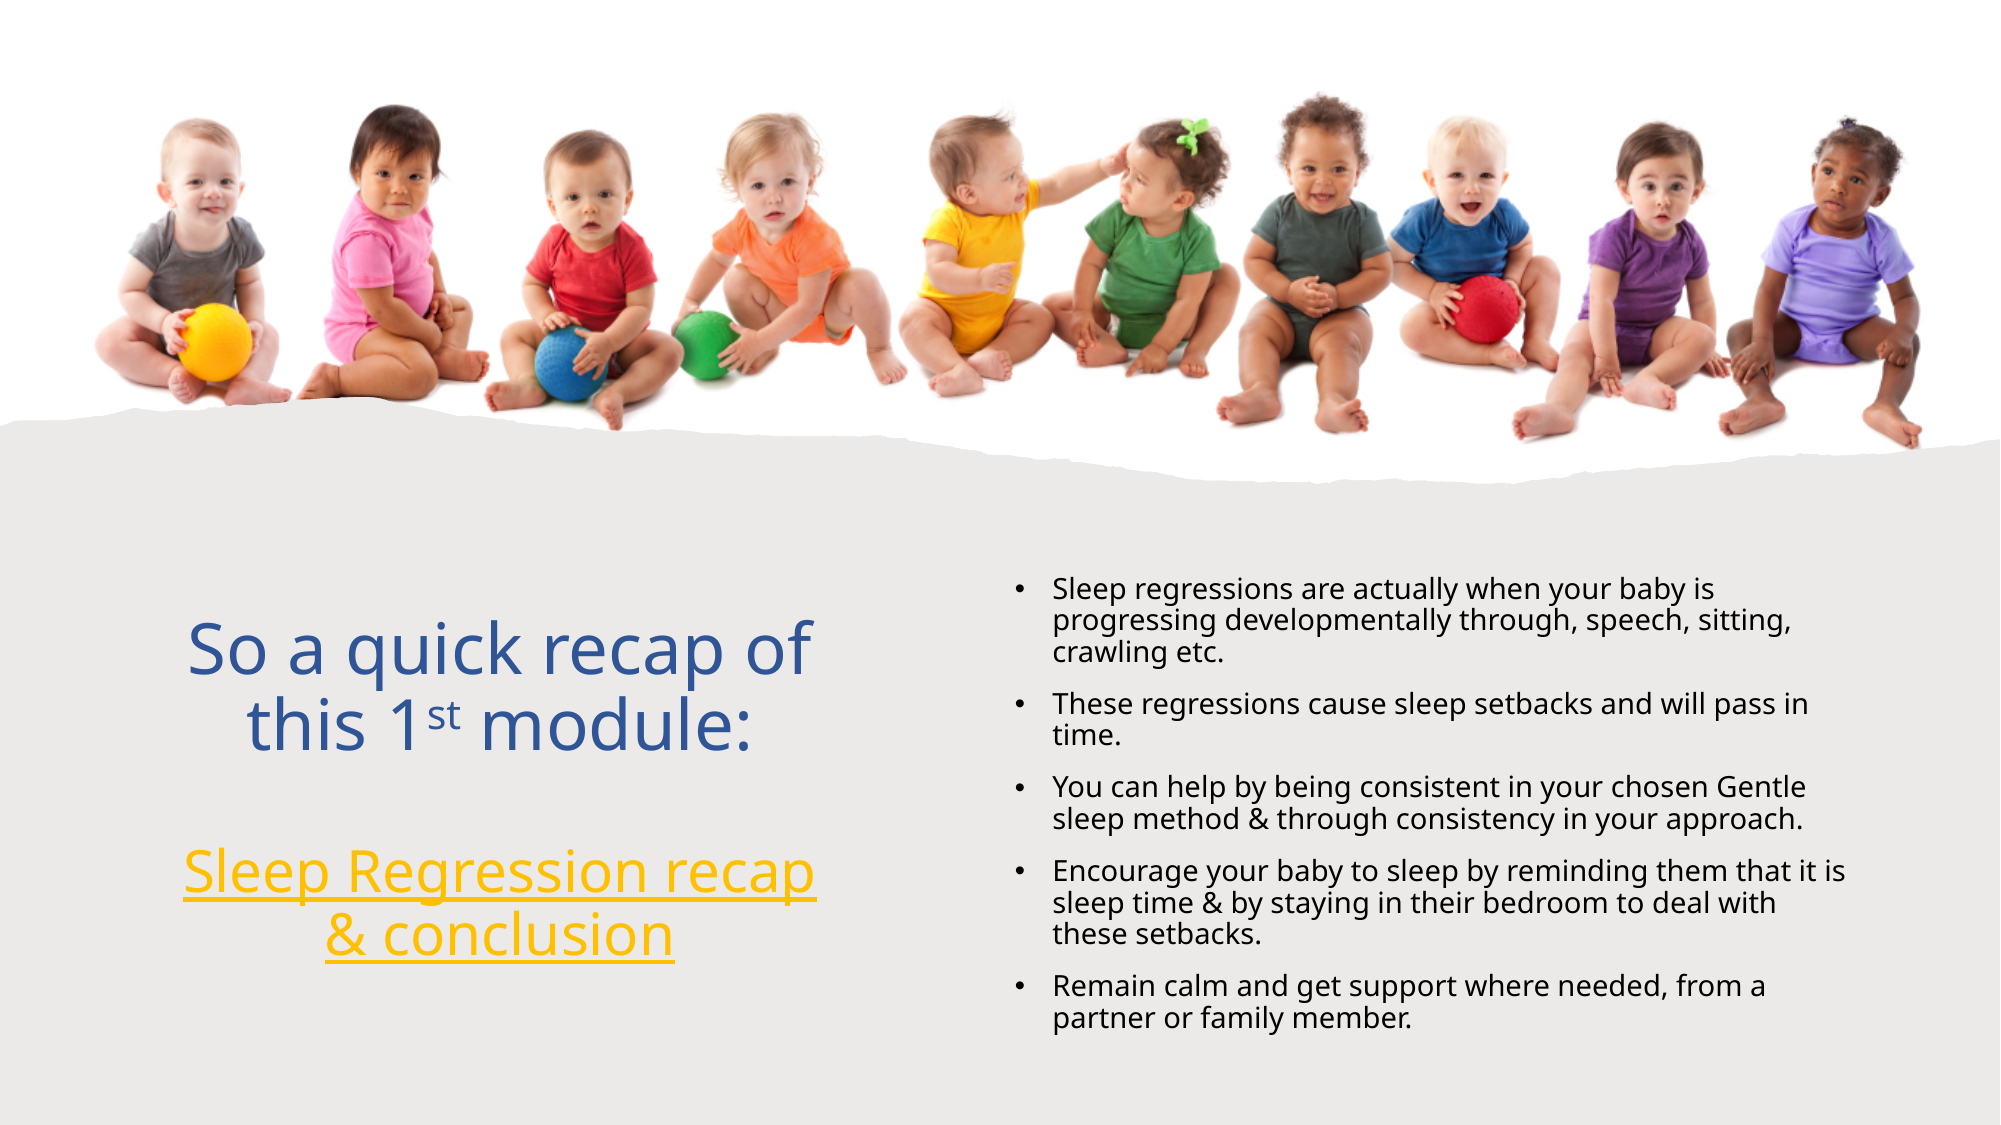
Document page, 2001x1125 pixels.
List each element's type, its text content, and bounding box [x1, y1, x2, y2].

picture [0, 0, 2000, 485]
text_box [0, 485, 2000, 1125]
list Sleep regressions are actually when your baby is progressing developmentally through, speech, sitting, crawling etc. These regressions cause sleep setbacks and will pass in time. You can help by being consistent in your chosen Gentle sleep method & through consistency in your approach. Encourage your baby to sleep by reminding them that it is sleep time & by staying in their bedroom to deal with these setbacks. Remain calm and get support where needed, from a partner or family member. [999, 607, 1863, 1002]
title So a quick recap of this 1st module: Sleep Regression recap & conclusion [144, 532, 856, 1050]
